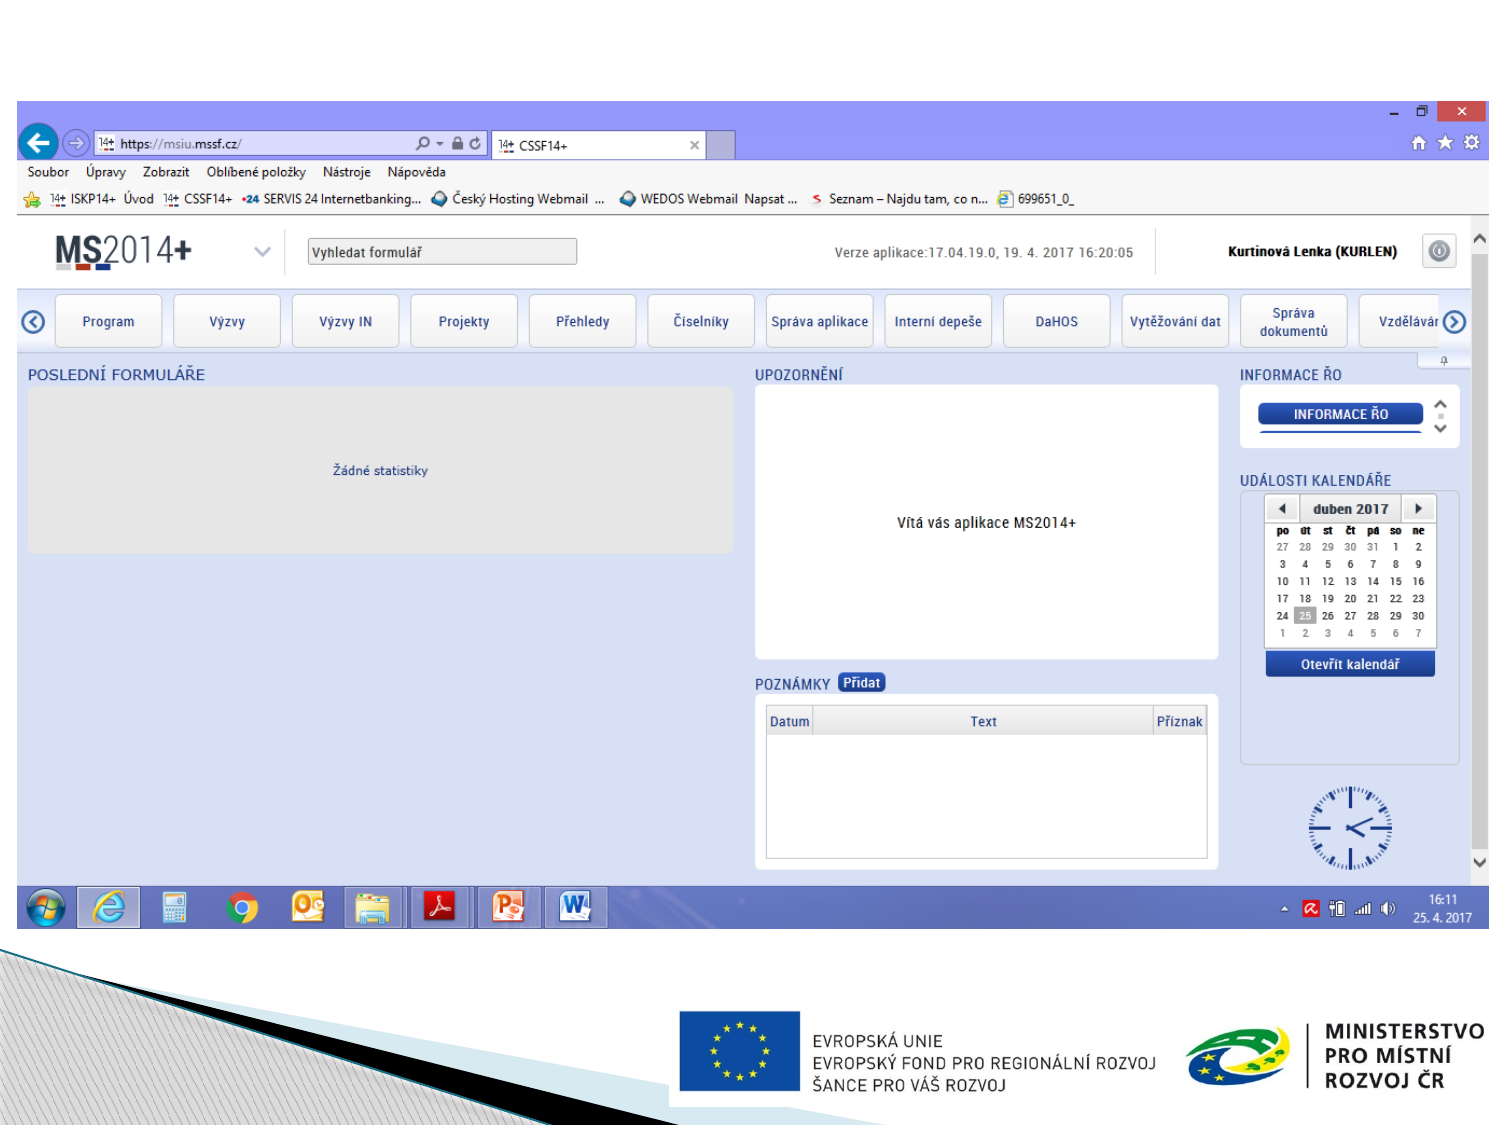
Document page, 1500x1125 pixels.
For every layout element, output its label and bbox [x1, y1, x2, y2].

picture [17, 101, 1489, 929]
picture [669, 999, 1492, 1107]
